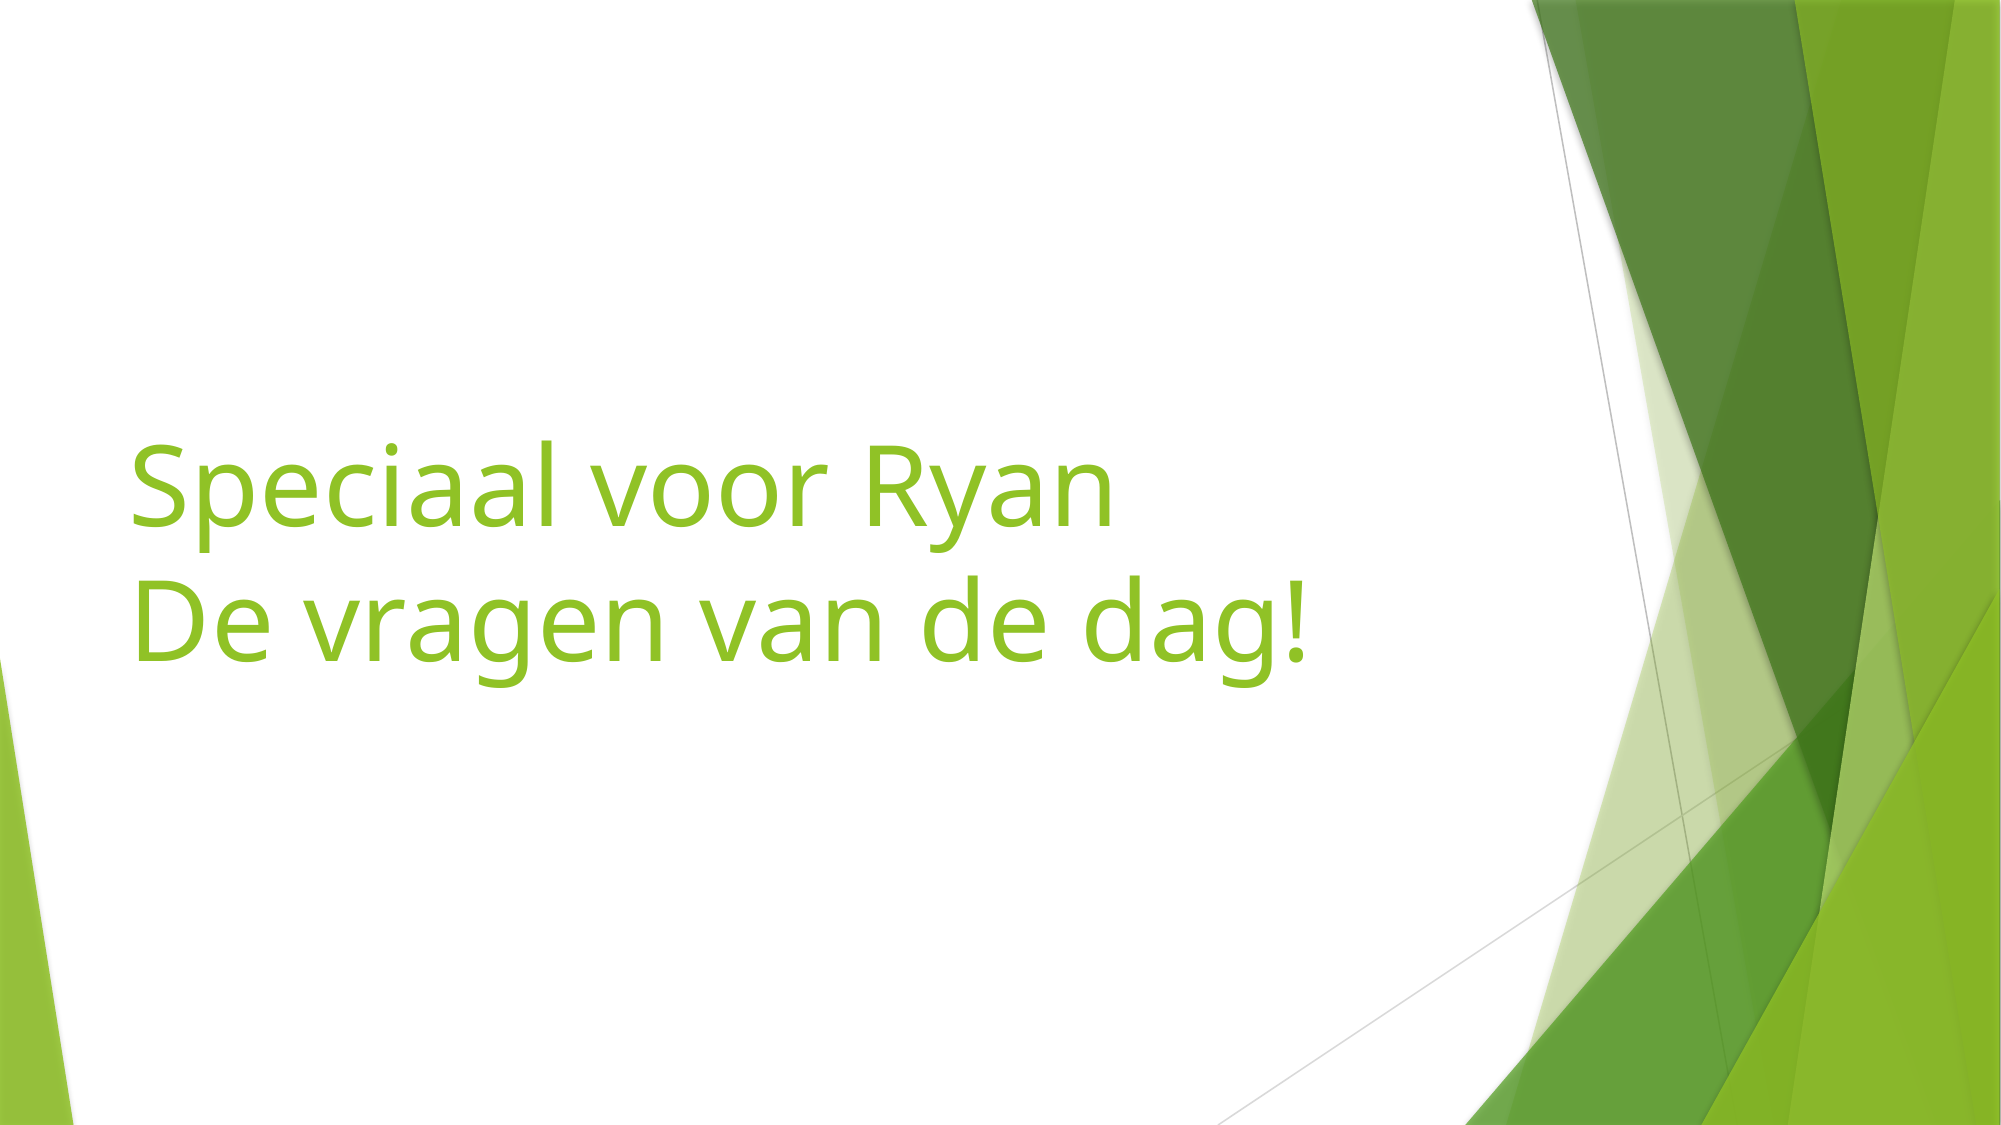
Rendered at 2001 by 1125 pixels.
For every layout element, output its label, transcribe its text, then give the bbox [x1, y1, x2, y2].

title Speciaal voor Ryan De vragen van de dag! [114, 406, 1525, 624]
